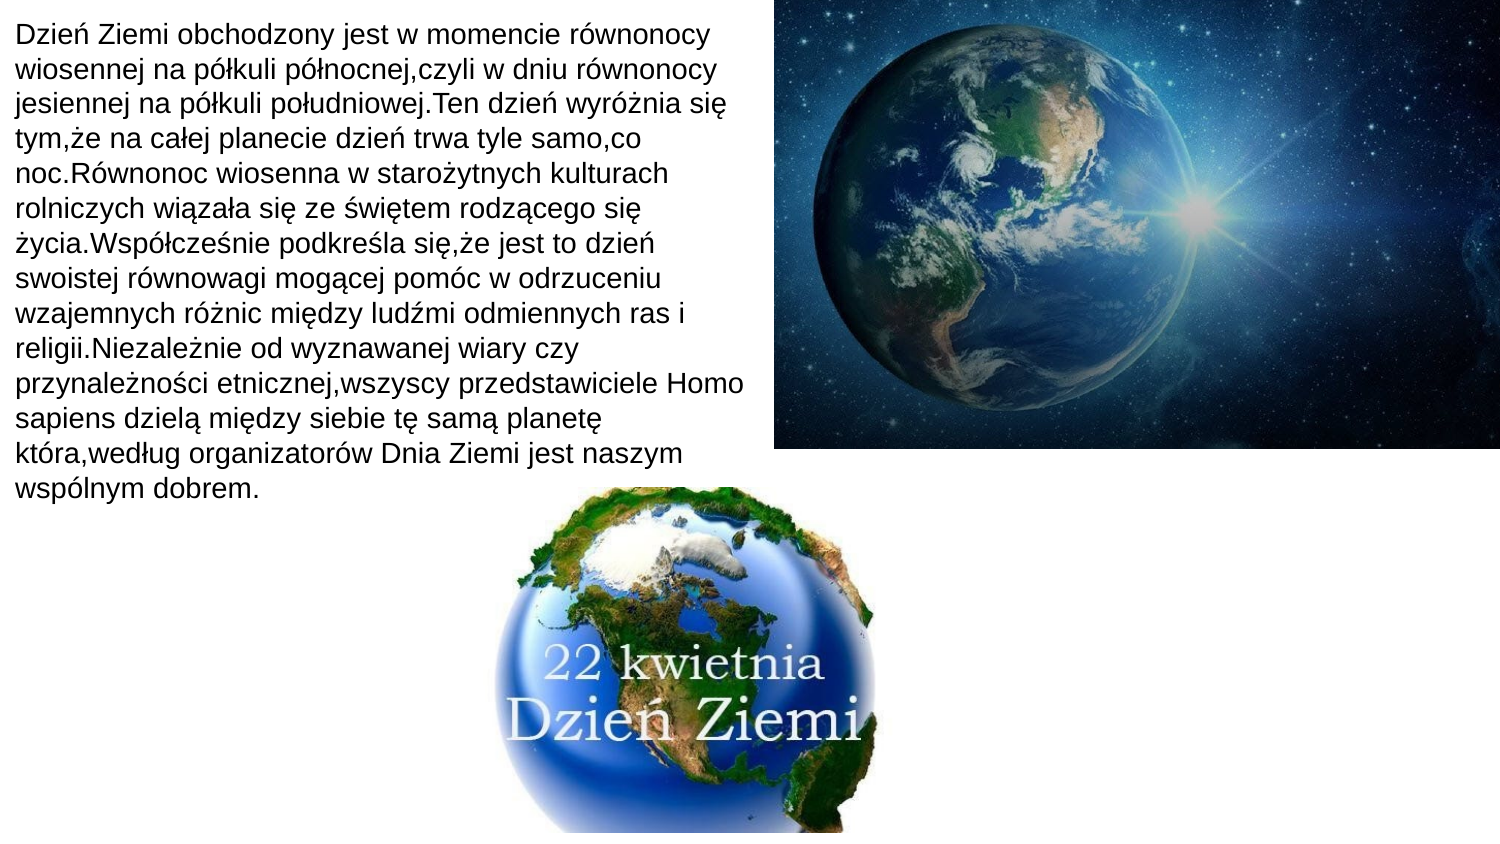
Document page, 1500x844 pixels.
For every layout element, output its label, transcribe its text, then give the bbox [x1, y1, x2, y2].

text_box Dzień Ziemi obchodzony jest w momencie równonocy wiosennej na półkuli północnej,czyli w dniu równonocy jesiennej na półkuli południowej.Ten dzień wyróżnia się tym,że na całej planecie dzień trwa tyle samo,co noc.Równonoc wiosenna w starożytnych kulturach rolniczych wiązała się ze świętem rodzącego się życia.Współcześnie podkreśla się,że jest to dzień swoistej równowagi mogącej pomóc w odrzuceniu wzajemnych różnic między ludźmi odmiennych ras i religii.Niezależnie od wyznawanej wiary czy przynależności etnicznej,wszyscy przedstawiciele Homo sapiens dzielą między siebie tę samą planetę która,według organizatorów Dnia Ziemi jest naszym wspólnym dobrem. [0, 0, 762, 520]
picture [774, 0, 1500, 449]
picture [380, 486, 990, 833]
